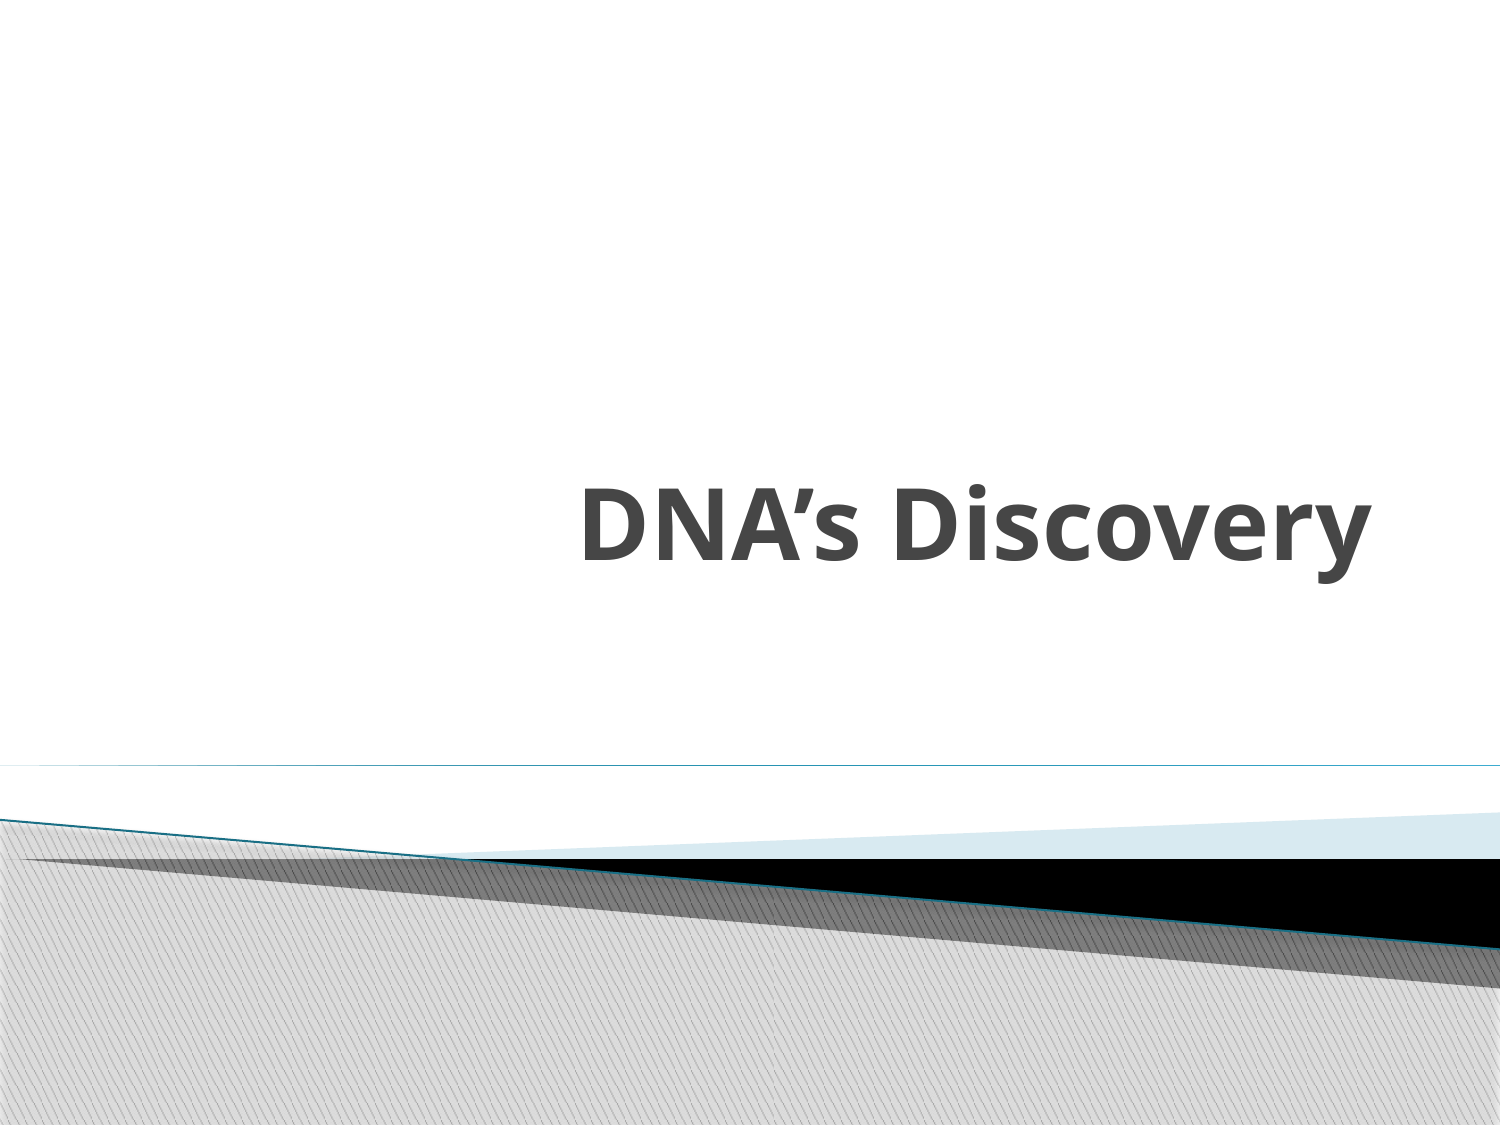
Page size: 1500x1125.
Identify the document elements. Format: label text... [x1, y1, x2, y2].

picture [5, 859, 1500, 989]
title DNA’s Discovery [112, 287, 1388, 588]
